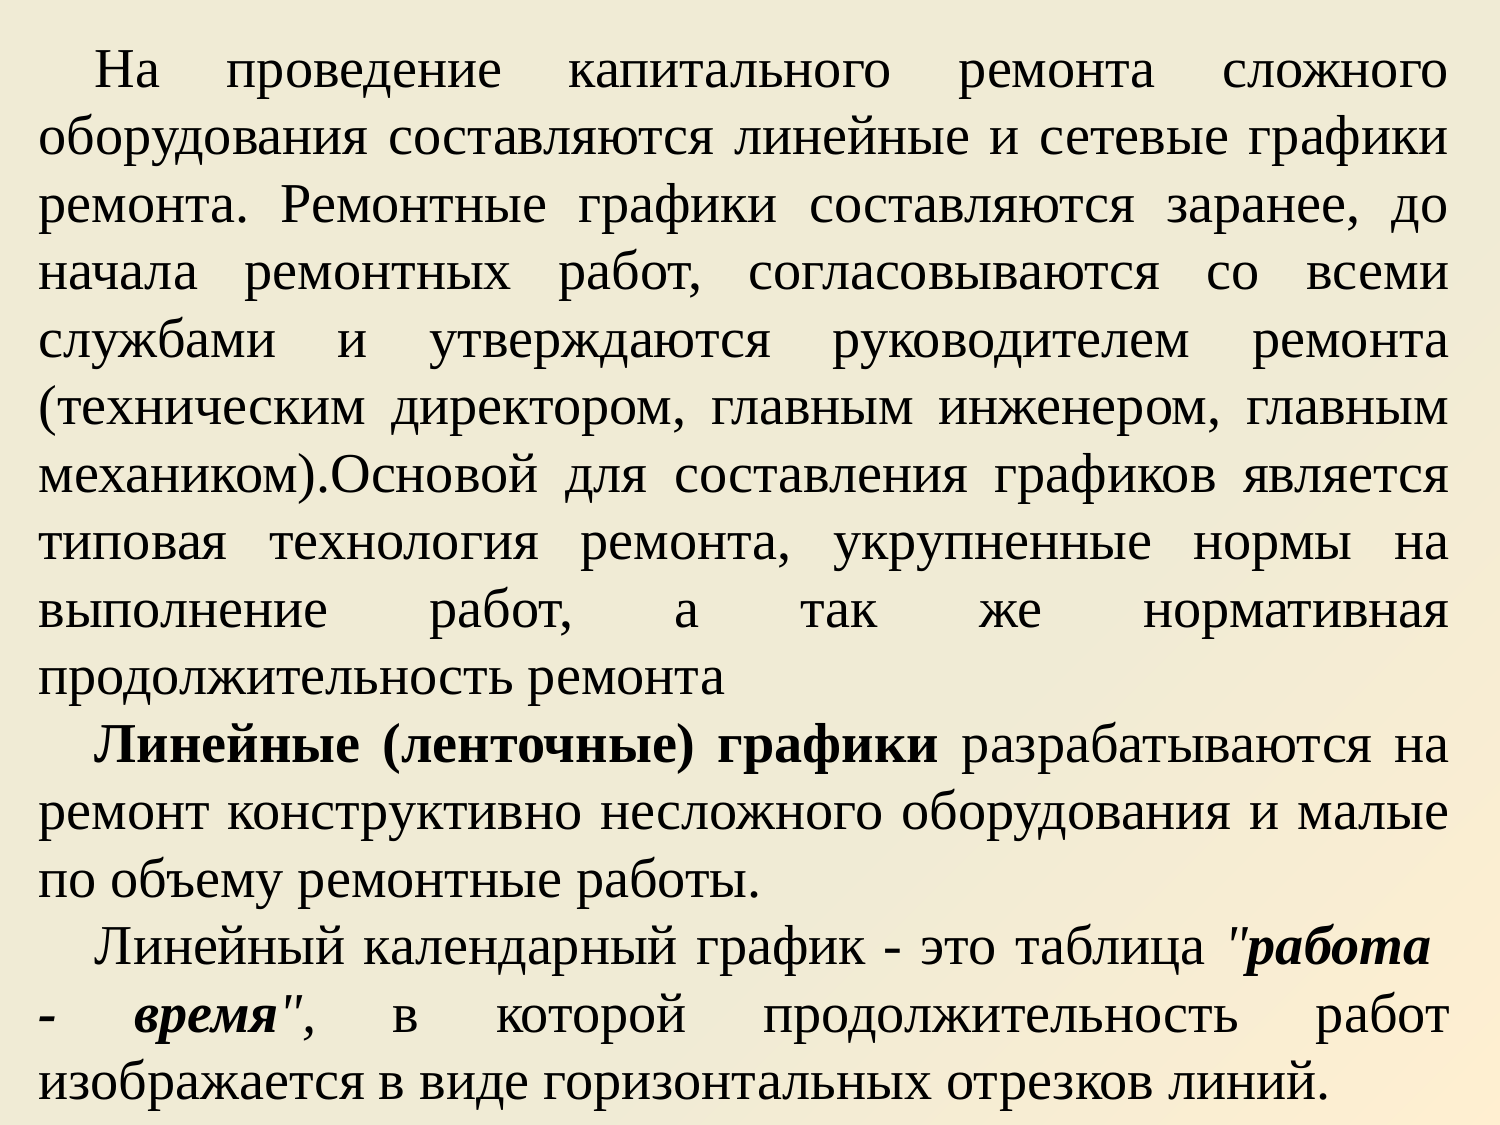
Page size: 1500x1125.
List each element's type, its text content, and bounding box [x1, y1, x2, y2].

list На проведение капитального ремонта сложного оборудования составляются линейные и сетевые графики ремонта. Ремонтные графики составляются заранее, до начала ремонтных работ, согласовываются со всеми службами и утверждаются руководителем ремонта (техническим директором, главным инженером, главным механиком).Основой для составления графиков является типовая технология ремонта, укрупненные нормы на выполнение работ, а так же нормативная продолжительность ремонта Линейные (ленточные) графики разрабатываются на ремонт конструктивно несложного оборудования и малые по объему ремонтные работы. Линейный календарный график - это таблица "работа - время", в которой продолжительность работ изображается в виде горизонтальных отрезков линий. [23, 23, 1465, 1125]
